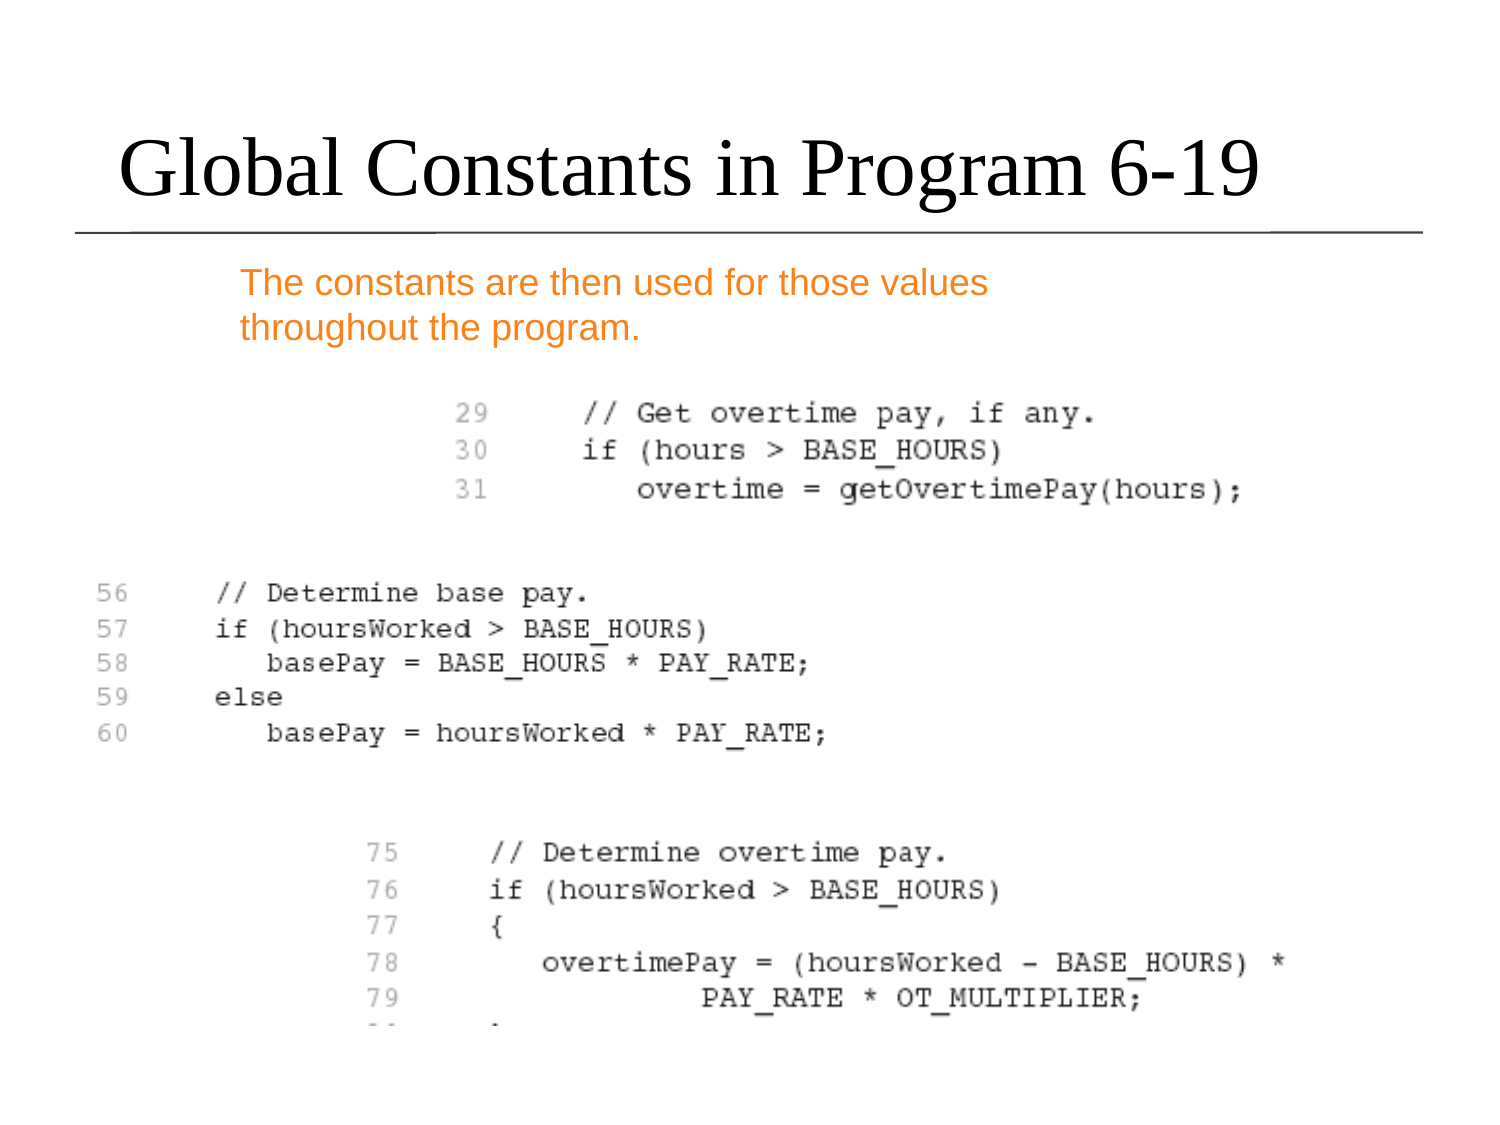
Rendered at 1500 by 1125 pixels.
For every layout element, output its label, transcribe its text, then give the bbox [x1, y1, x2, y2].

picture [362, 837, 1300, 1026]
title Global Constants in Program 6-19 [103, 59, 1397, 278]
picture [87, 574, 842, 758]
picture [449, 399, 1250, 512]
text_box The constants are then used for those values throughout the program. [224, 278, 1188, 356]
